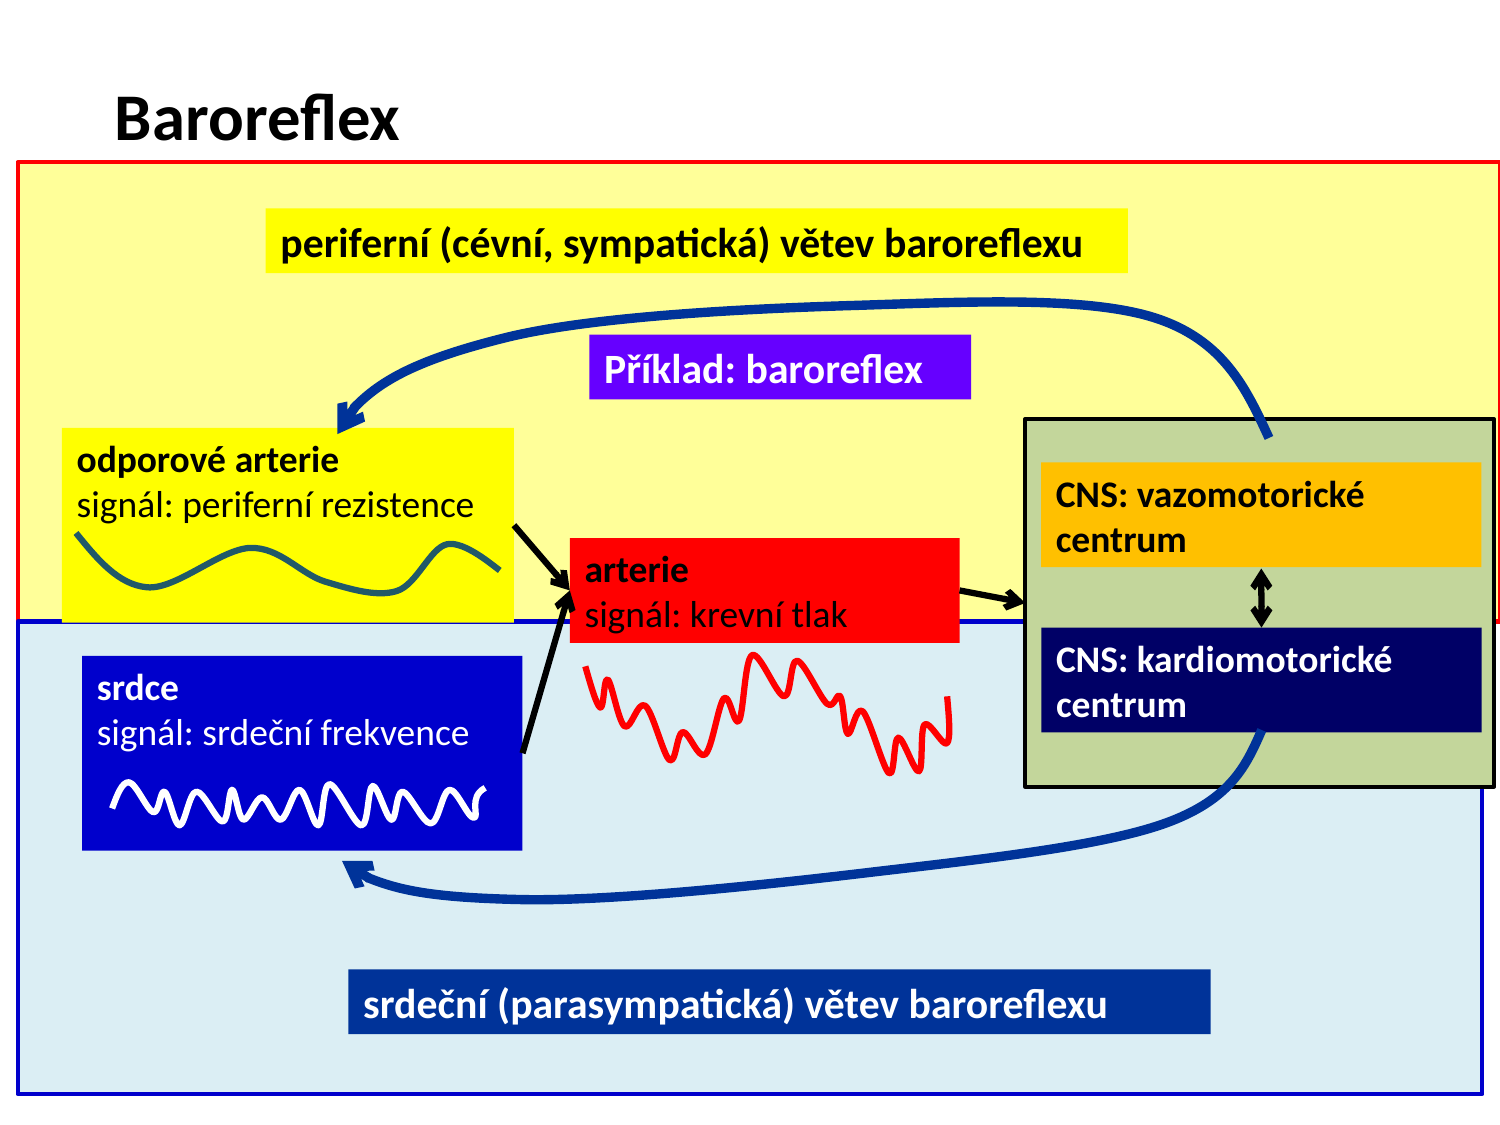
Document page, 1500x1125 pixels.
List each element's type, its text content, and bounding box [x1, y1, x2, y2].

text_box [61, 302, 1495, 884]
text_box srdeční (parasympatická) větev baroreflexu [348, 969, 1211, 1035]
text_box [16, 160, 1500, 624]
text_box [16, 619, 1484, 1096]
text_box Baroreflex [100, 66, 1459, 161]
text_box periferní (cévní, sympatická) větev baroreflexu [265, 208, 1128, 274]
